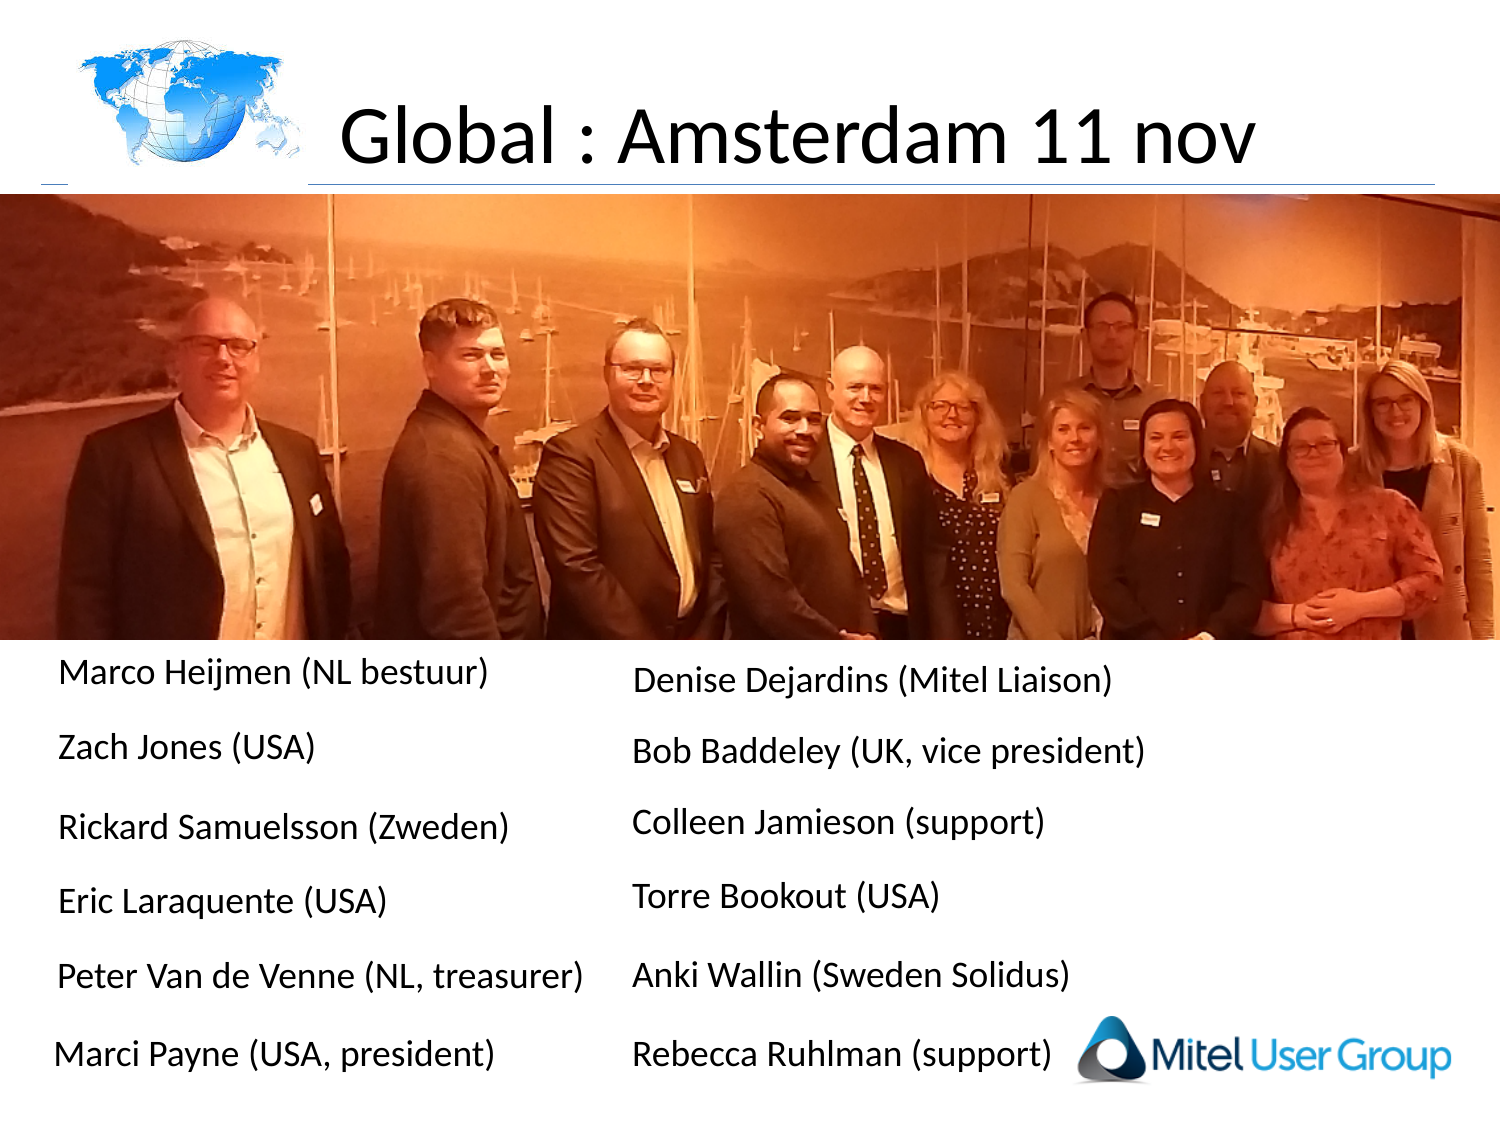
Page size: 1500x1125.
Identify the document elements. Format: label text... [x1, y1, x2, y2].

title Global : Amsterdam 11 nov [313, 36, 1474, 192]
text_box Marci Payne (USA, president) [0, 1021, 560, 1082]
text_box Rickard Samuelsson (Zweden) [0, 794, 545, 855]
text_box Torre Bookout (USA) [561, 863, 1000, 924]
text_box Rebecca Ruhlman (support) [560, 1021, 1063, 1082]
text_box Peter Van de Venne (NL, treasurer) [0, 943, 630, 1004]
text_box Bob Baddeley (UK, vice president) [561, 718, 1188, 779]
text_box Denise Dejardins (Mitel Liaison) [562, 649, 1157, 708]
text_box Eric Laraquente (USA) [0, 868, 545, 929]
text_box Colleen Jamieson (support) [560, 789, 1119, 850]
picture [1068, 1016, 1500, 1088]
picture [0, 194, 1500, 640]
text_box Anki Wallin (Sweden Solidus) [560, 942, 1119, 1003]
text_box Marco Heijmen (NL bestuur) [0, 648, 512, 700]
picture [68, 14, 308, 185]
text_box Zach Jones (USA) [0, 714, 356, 774]
